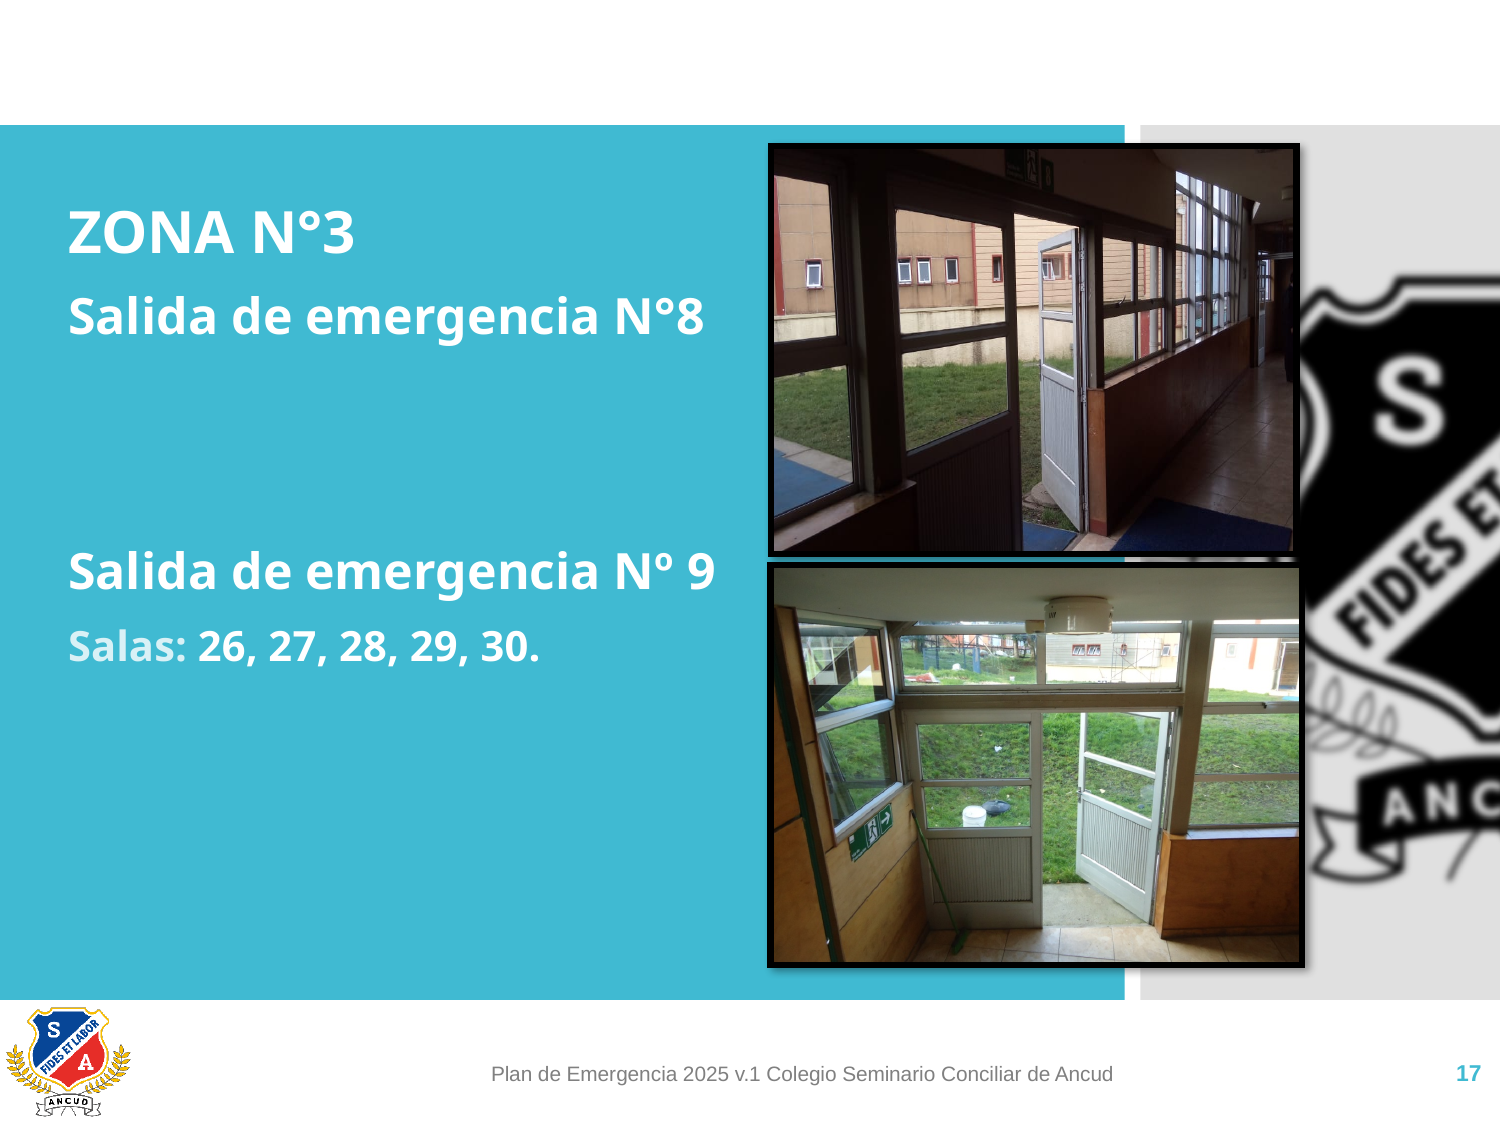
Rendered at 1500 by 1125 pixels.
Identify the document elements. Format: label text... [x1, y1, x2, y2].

subtitle ZONA N°3 Salida de emergencia N°8 Salida de emergencia Nº 9 Salas: 26, 27, 28, 29, 30. [53, 196, 767, 917]
picture [4, 1005, 132, 1118]
slide_number 17 [1308, 1042, 1497, 1103]
picture [773, 148, 1500, 962]
footer Plan de Emergencia 2025 v.1 Colegio Seminario Conciliar de Ancud [476, 1042, 1204, 1103]
